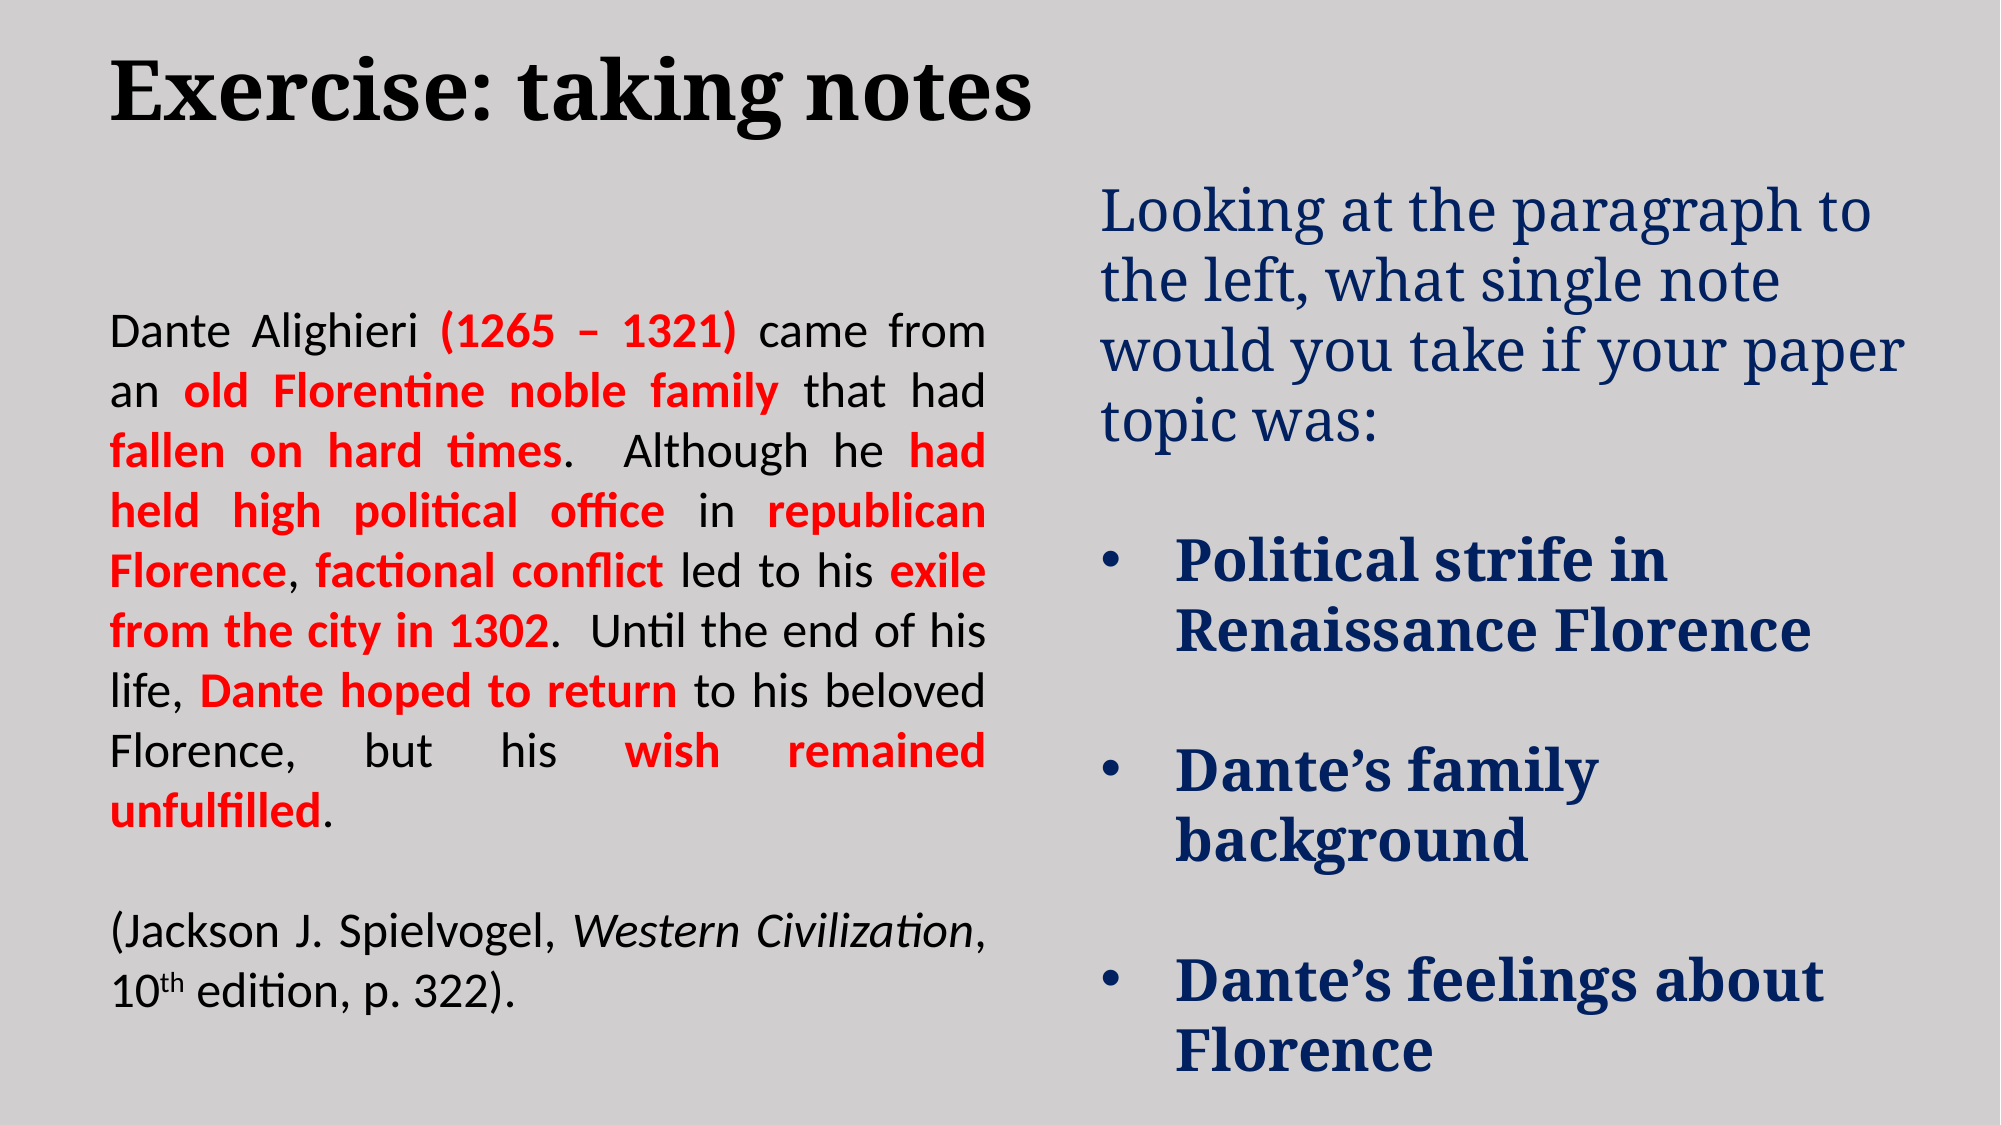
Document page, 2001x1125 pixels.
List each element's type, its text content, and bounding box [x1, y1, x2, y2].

text_box Looking at the paragraph to the left, what single note would you take if your paper topic was: Political strife in Renaissance Florence Dante’s family background Dante’s feelings about Florence [1085, 165, 1979, 1091]
text_box Dante Alighieri (1265 – 1321) came from an old Florentine noble family that had fallen on hard times. Although he had held high political office in republican Florence, factional conflict led to his exile from the city in 1302. Until the end of his life, Dante hoped to return to his beloved Florence, but his wish remained unfulfilled. (Jackson J. Spielvogel, Western Civilization, 10th edition, p. 322). [94, 290, 1002, 1071]
text_box Exercise: taking notes [94, 29, 1319, 395]
